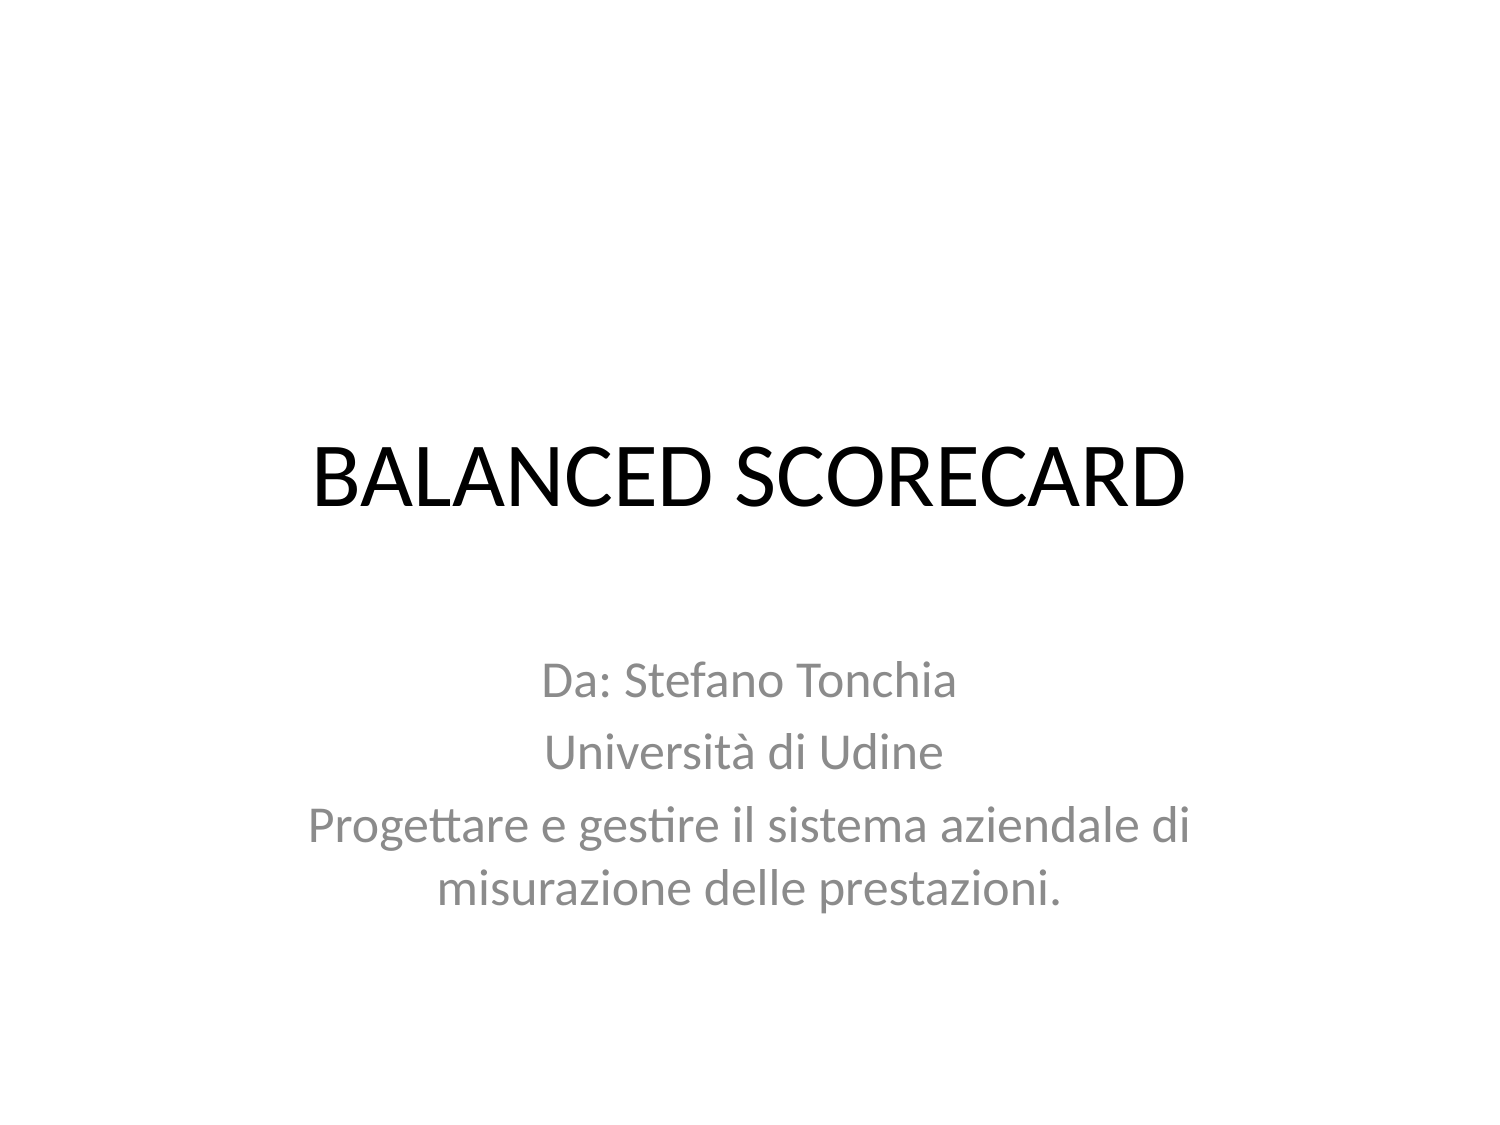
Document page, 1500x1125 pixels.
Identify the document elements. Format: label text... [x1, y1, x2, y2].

subtitle Da: Stefano Tonchia Università di Udine Progettare e gestire il sistema aziendale di misurazione delle prestazioni. [225, 637, 1275, 925]
title BALANCED SCORECARD [112, 349, 1388, 591]
